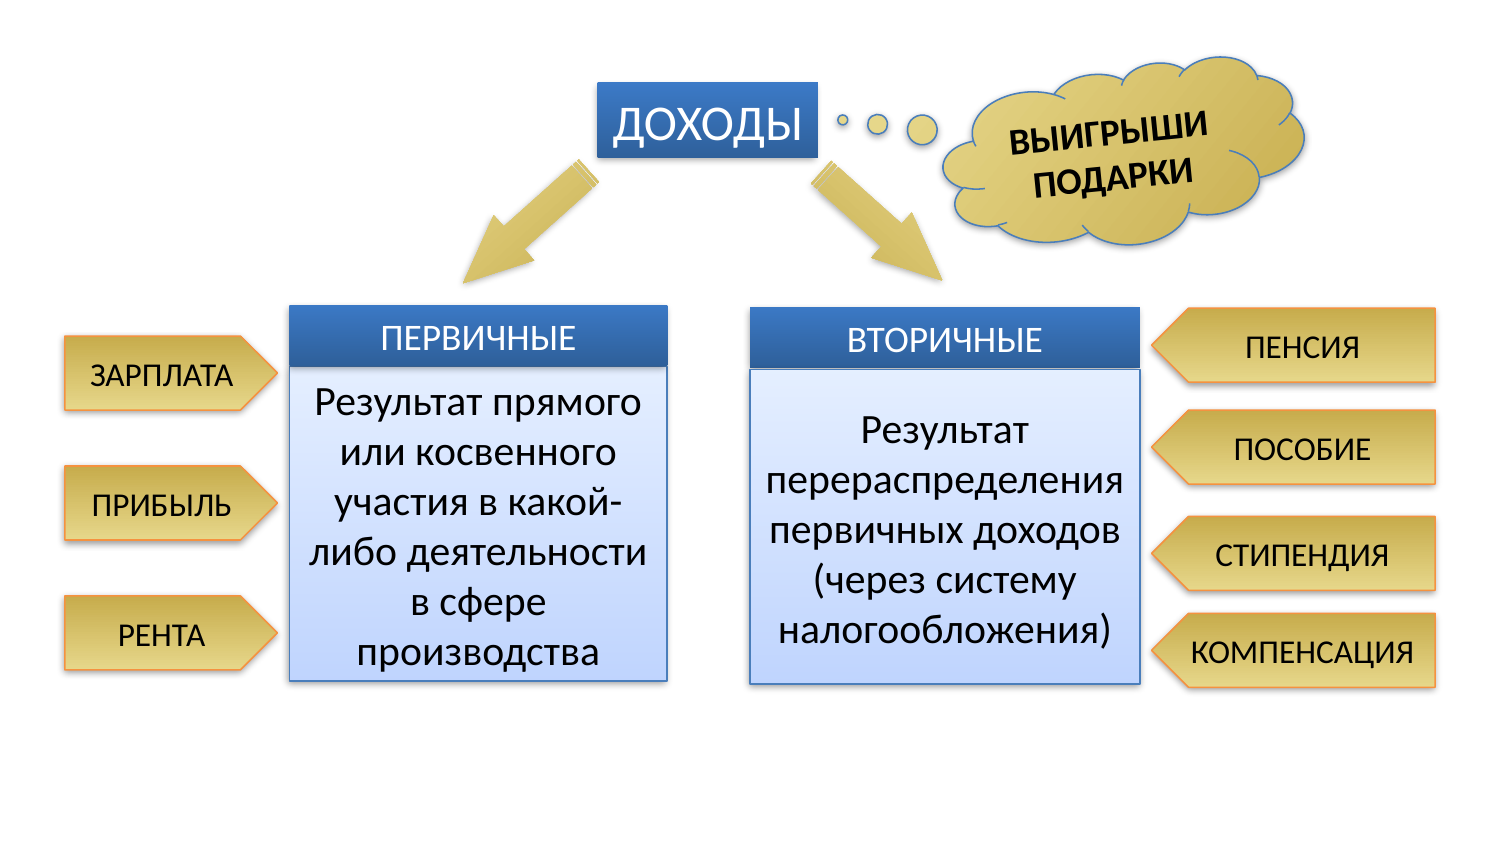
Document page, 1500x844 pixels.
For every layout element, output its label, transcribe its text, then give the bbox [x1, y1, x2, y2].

text_box ЗАРПЛАТА [64, 335, 278, 411]
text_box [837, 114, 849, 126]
text_box ПРИБЫЛЬ [64, 465, 278, 541]
text_box Результат прямого или косвенного участия в какой-либо деятельности в сфере производства [289, 372, 668, 682]
text_box ПОСОБИЕ [1151, 409, 1436, 485]
text_box ПЕРВИЧНЫЕ [289, 305, 668, 366]
text_box ДОХОДЫ [597, 82, 818, 158]
text_box [463, 159, 599, 284]
text_box ВТОРИЧНЫЕ [750, 307, 1140, 368]
text_box [811, 160, 943, 281]
text_box ПЕНСИЯ [1151, 307, 1436, 383]
text_box ВЫИГРЫШИ ПОДАРКИ [906, 114, 938, 146]
text_box ВЫИГРЫШИ ПОДАРКИ [866, 113, 889, 135]
text_box РЕНТА [64, 595, 278, 671]
text_box СТИПЕНДИЯ [1151, 515, 1436, 592]
text_box КОМПЕНСАЦИЯ [1151, 612, 1436, 689]
text_box Результат перераспределения первичных доходов (через систему налогообложения) [749, 369, 1141, 685]
text_box ВЫИГРЫШИ ПОДАРКИ [942, 56, 1305, 246]
